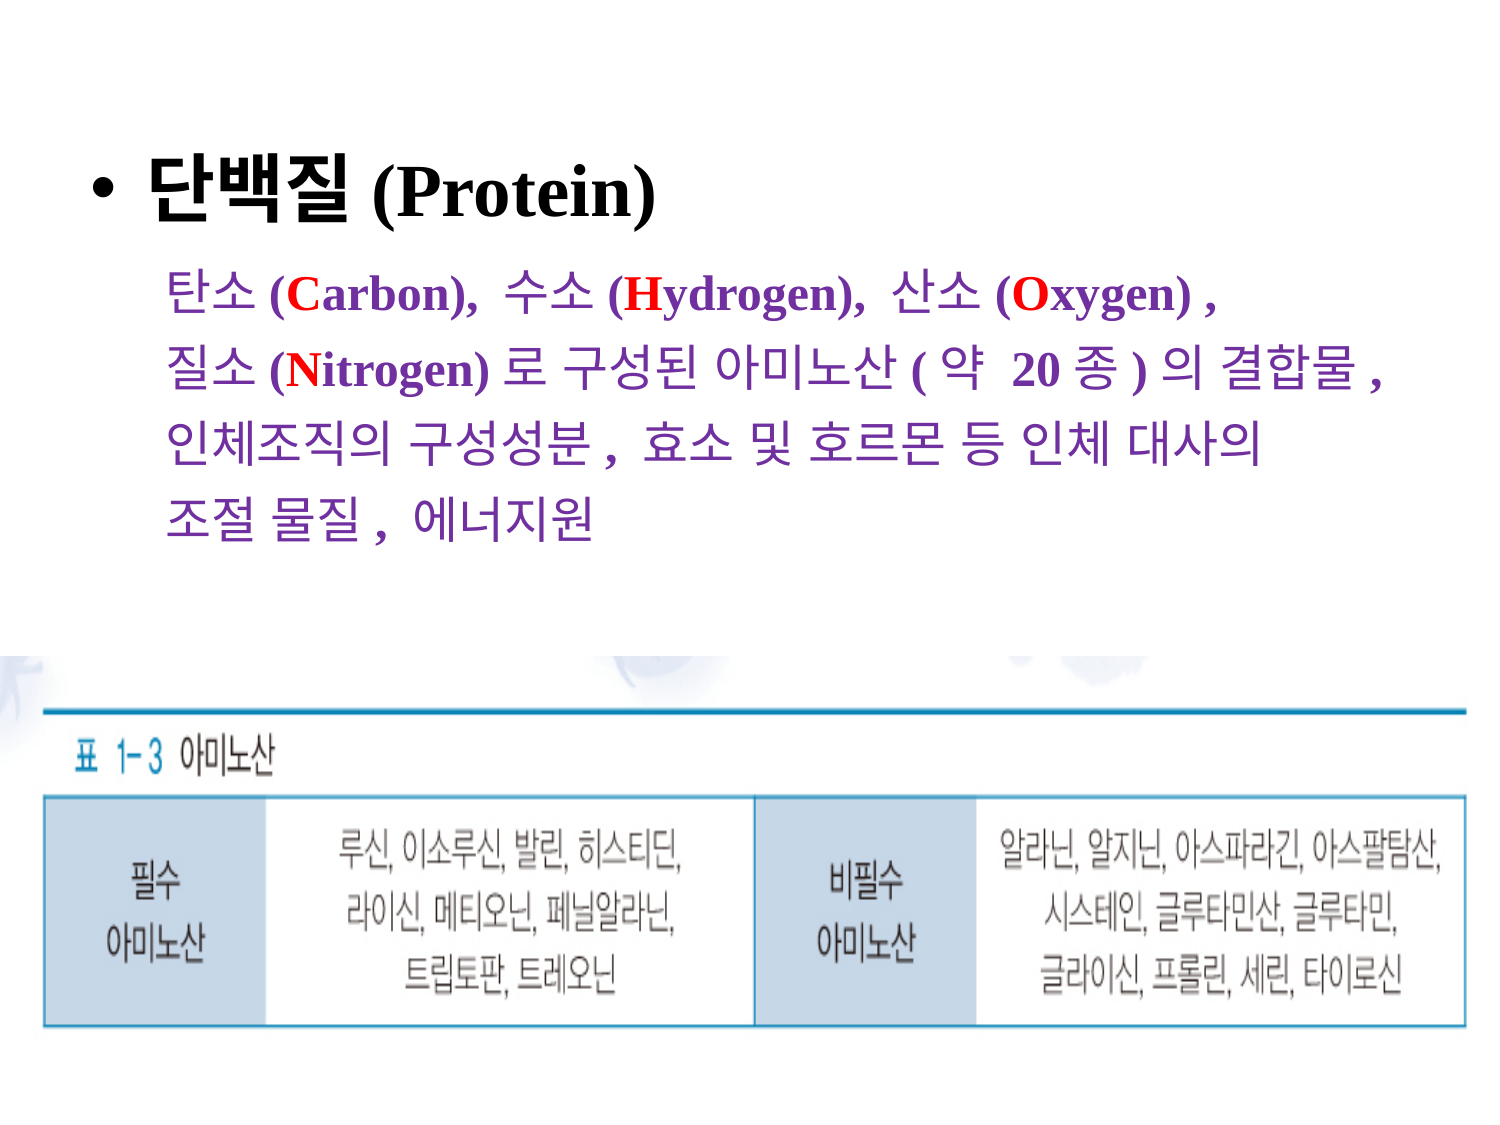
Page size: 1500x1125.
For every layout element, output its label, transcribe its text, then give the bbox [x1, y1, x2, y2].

picture [0, 656, 1500, 1071]
list 단백질(Protein) 탄소(Carbon), 수소(Hydrogen), 산소(Oxygen) , 질소(Nitrogen)로 구성된 아미노산(약 20종)의 결합물, 인체조직의 구성성분, 효소 및 호르몬 등 인체 대사의 조절 물질, 에너지원 [75, 125, 1425, 655]
